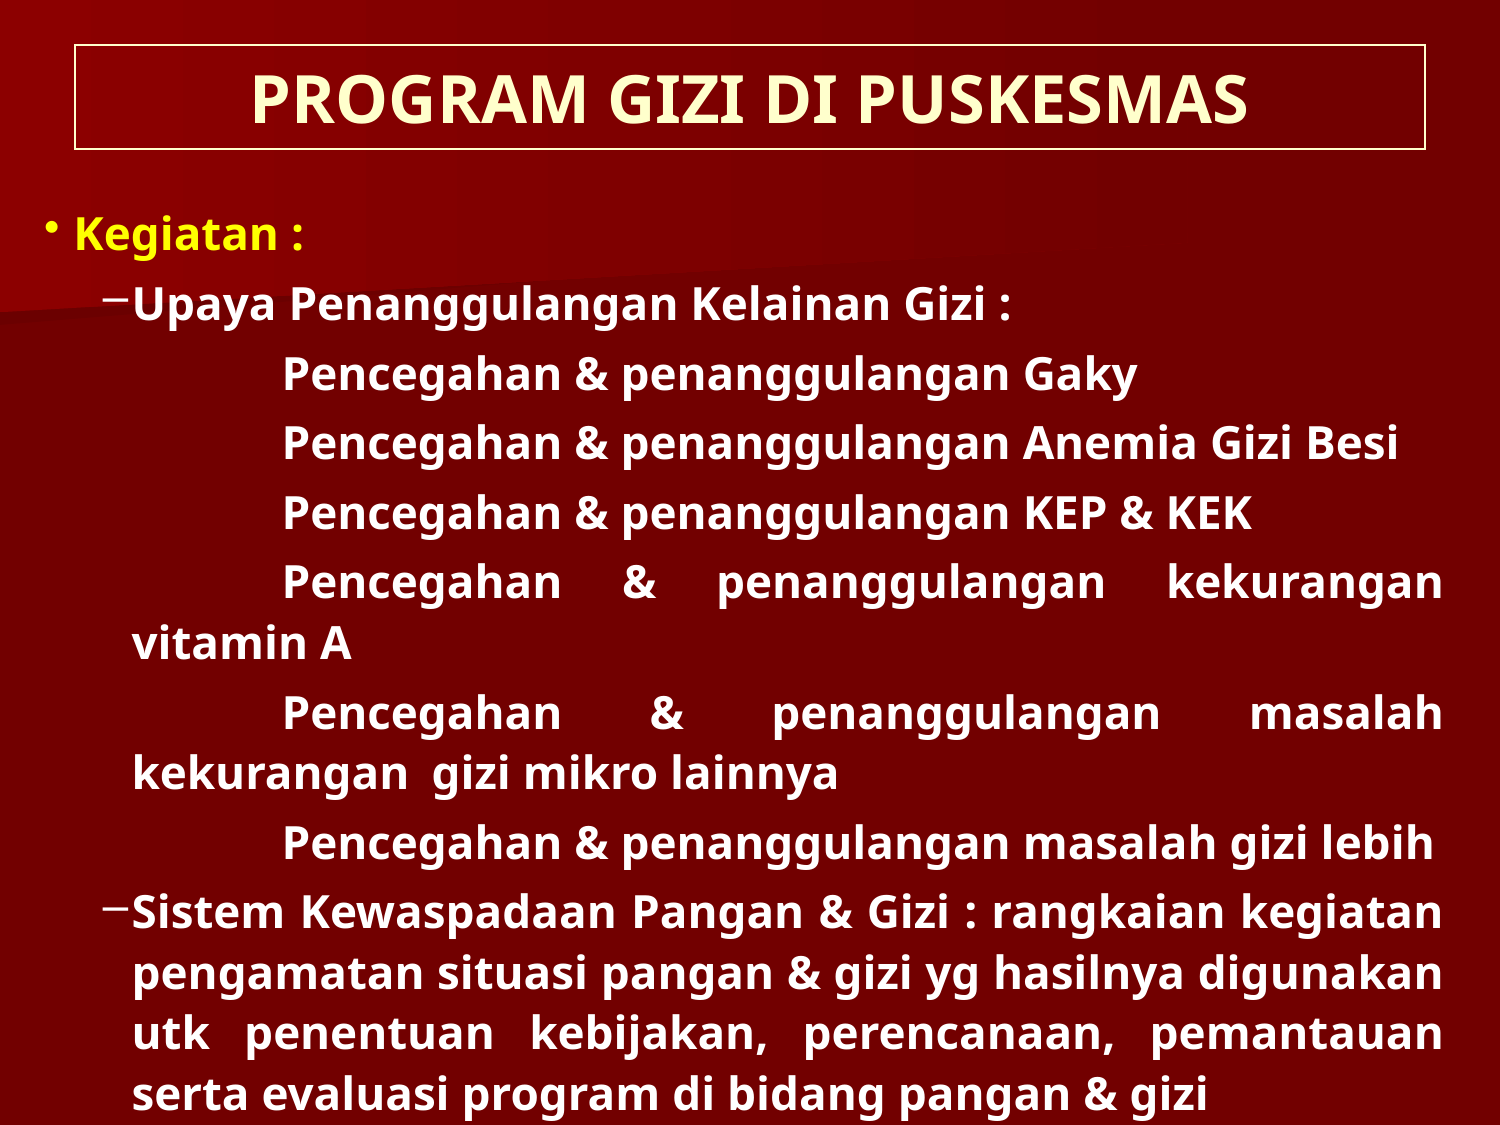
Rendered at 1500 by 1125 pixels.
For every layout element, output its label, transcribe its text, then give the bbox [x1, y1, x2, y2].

text_box PROGRAM GIZI DI PUSKESMAS [74, 45, 1425, 149]
text_box Kegiatan : Upaya Penanggulangan Kelainan Gizi : Pencegahan & penanggulangan Gaky Pencegahan & penanggulangan Anemia Gizi Besi Pencegahan & penanggulangan KEP & KEK Pencegahan & penanggulangan kekurangan vitamin A Pencegahan & penanggulangan masalah kekurangan gizi mikro lainnya Pencegahan & penanggulangan masalah gizi lebih Sistem Kewaspadaan Pangan & Gizi : rangkaian kegiatan pengamatan situasi pangan & gizi yg hasilnya digunakan utk penentuan kebijakan, perencanaan, pemantauan serta evaluasi program di bidang pangan & gizi [29, 192, 1459, 1088]
